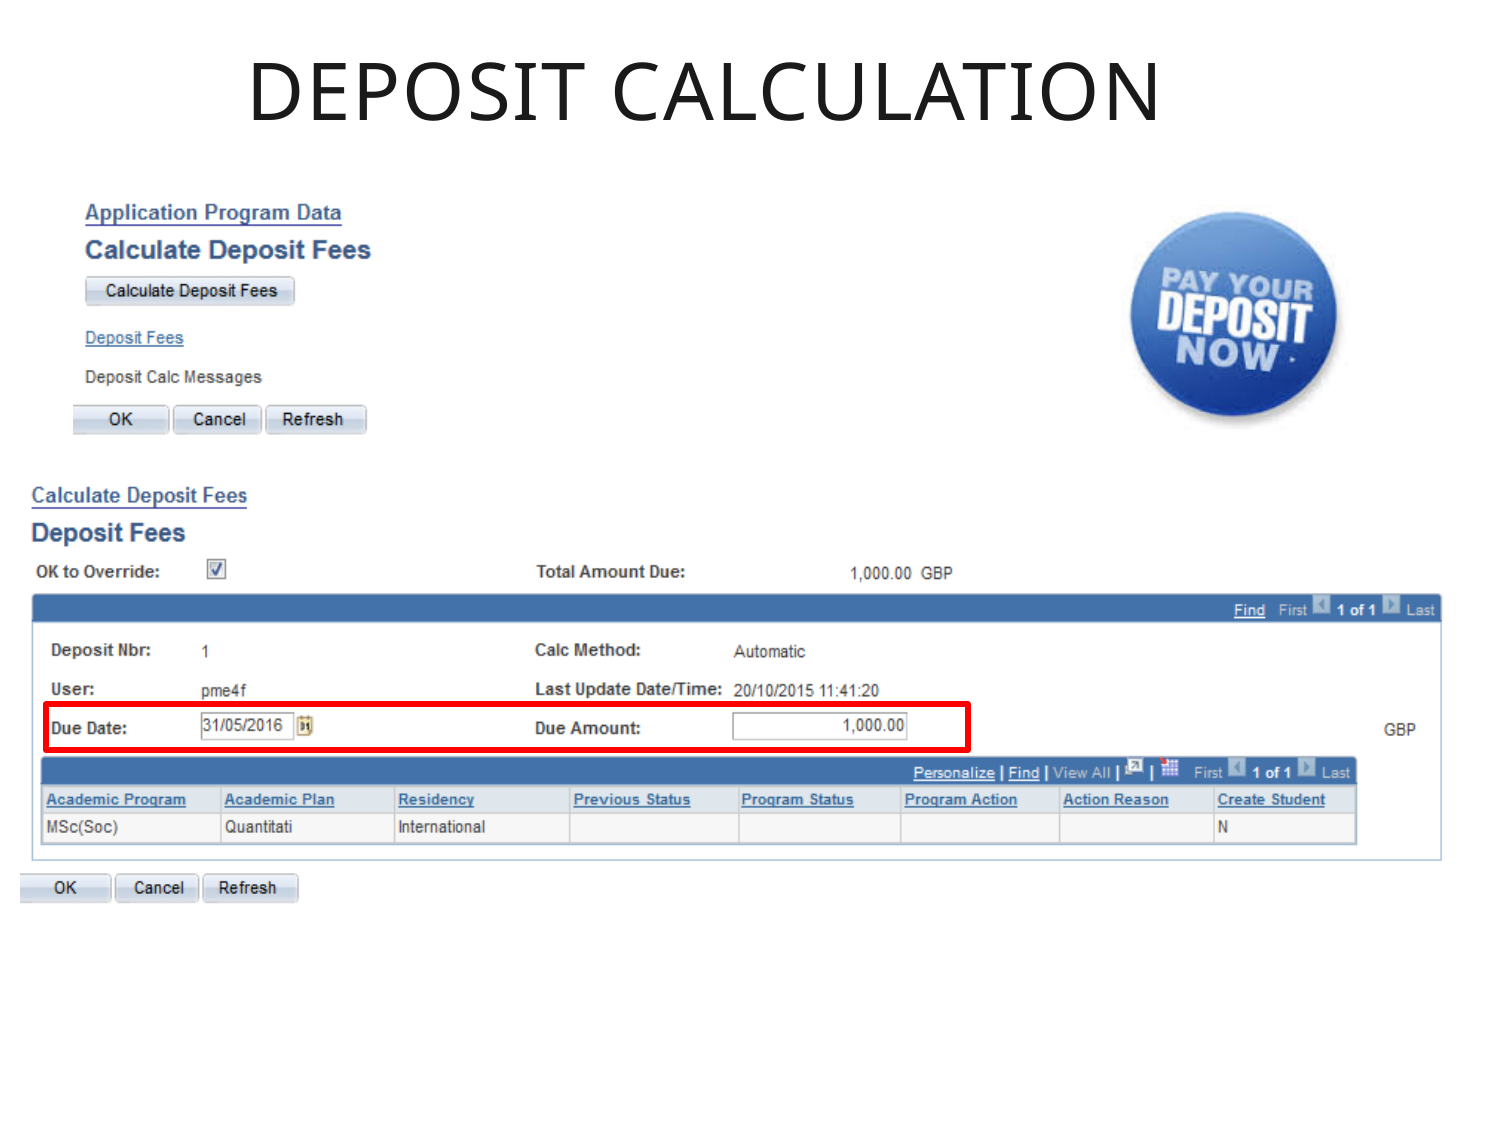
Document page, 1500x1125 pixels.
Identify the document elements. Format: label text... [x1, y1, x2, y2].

picture [1109, 204, 1356, 432]
text_box Deposit calculation [226, 15, 1184, 179]
picture [20, 176, 1500, 919]
